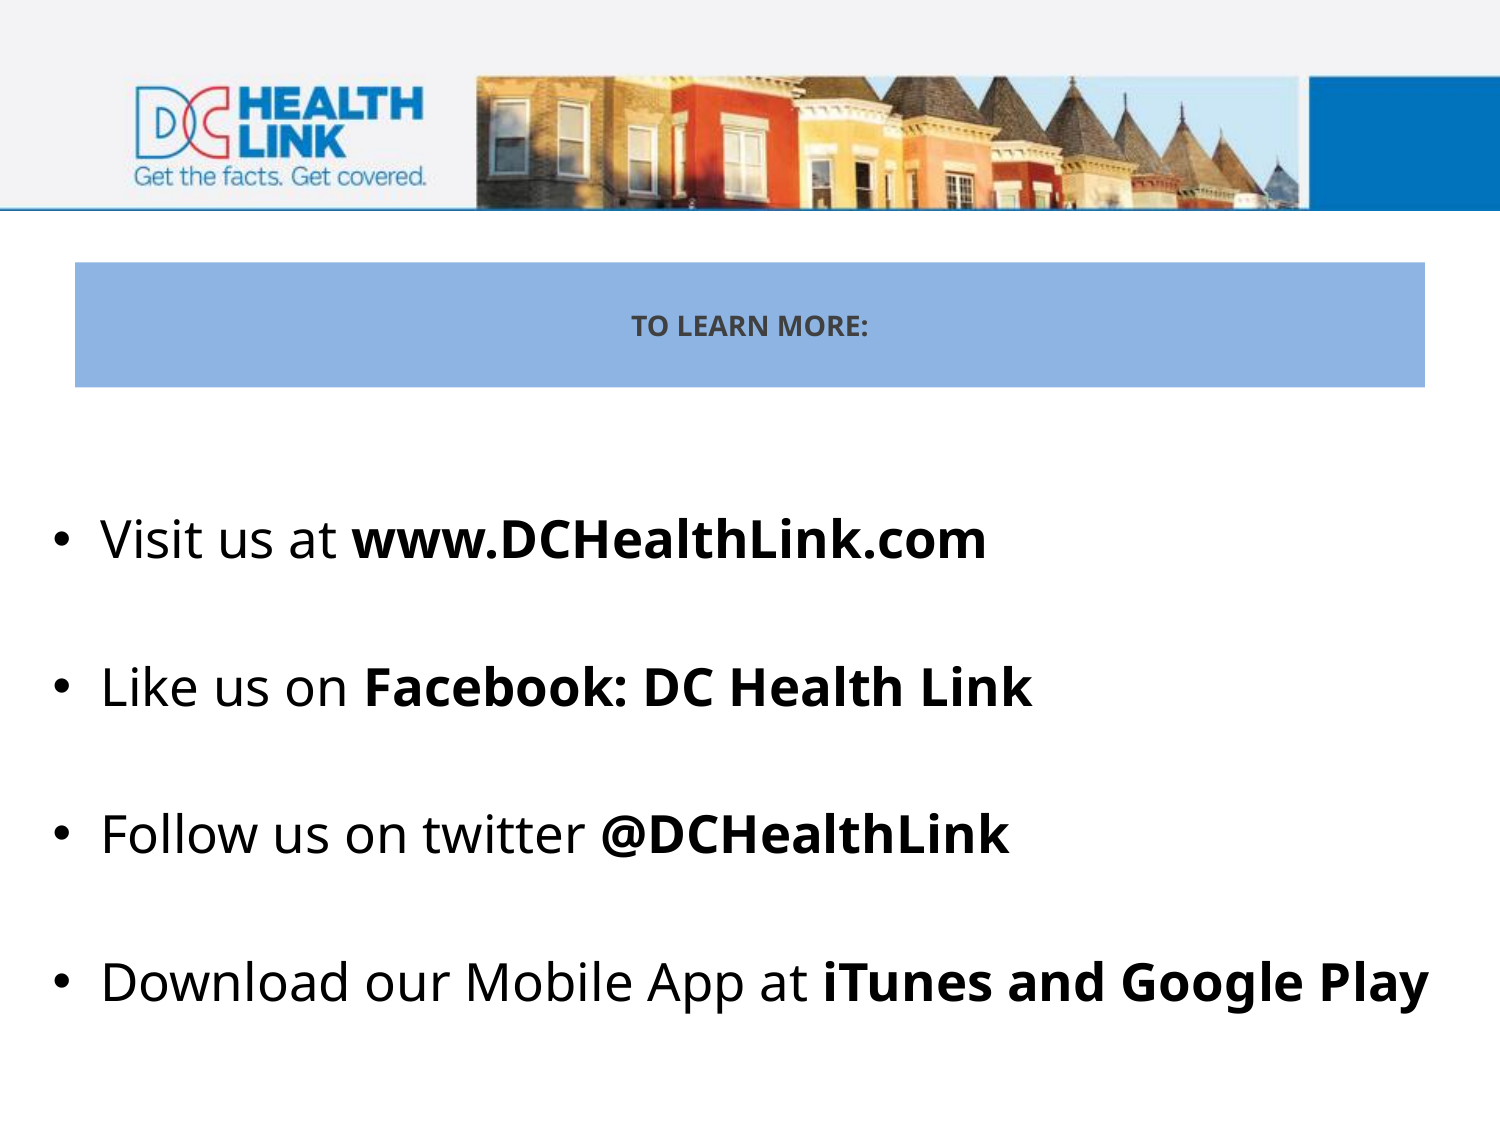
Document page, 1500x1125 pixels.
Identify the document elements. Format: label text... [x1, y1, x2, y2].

title TO LEARN MORE: [75, 262, 1425, 388]
picture [0, 0, 1500, 211]
list Visit us at www.DCHealthLink.com Like us on Facebook: DC Health Link Follow us on twitter @DCHealthLink Download our Mobile App at iTunes and Google Play [37, 425, 1463, 1088]
